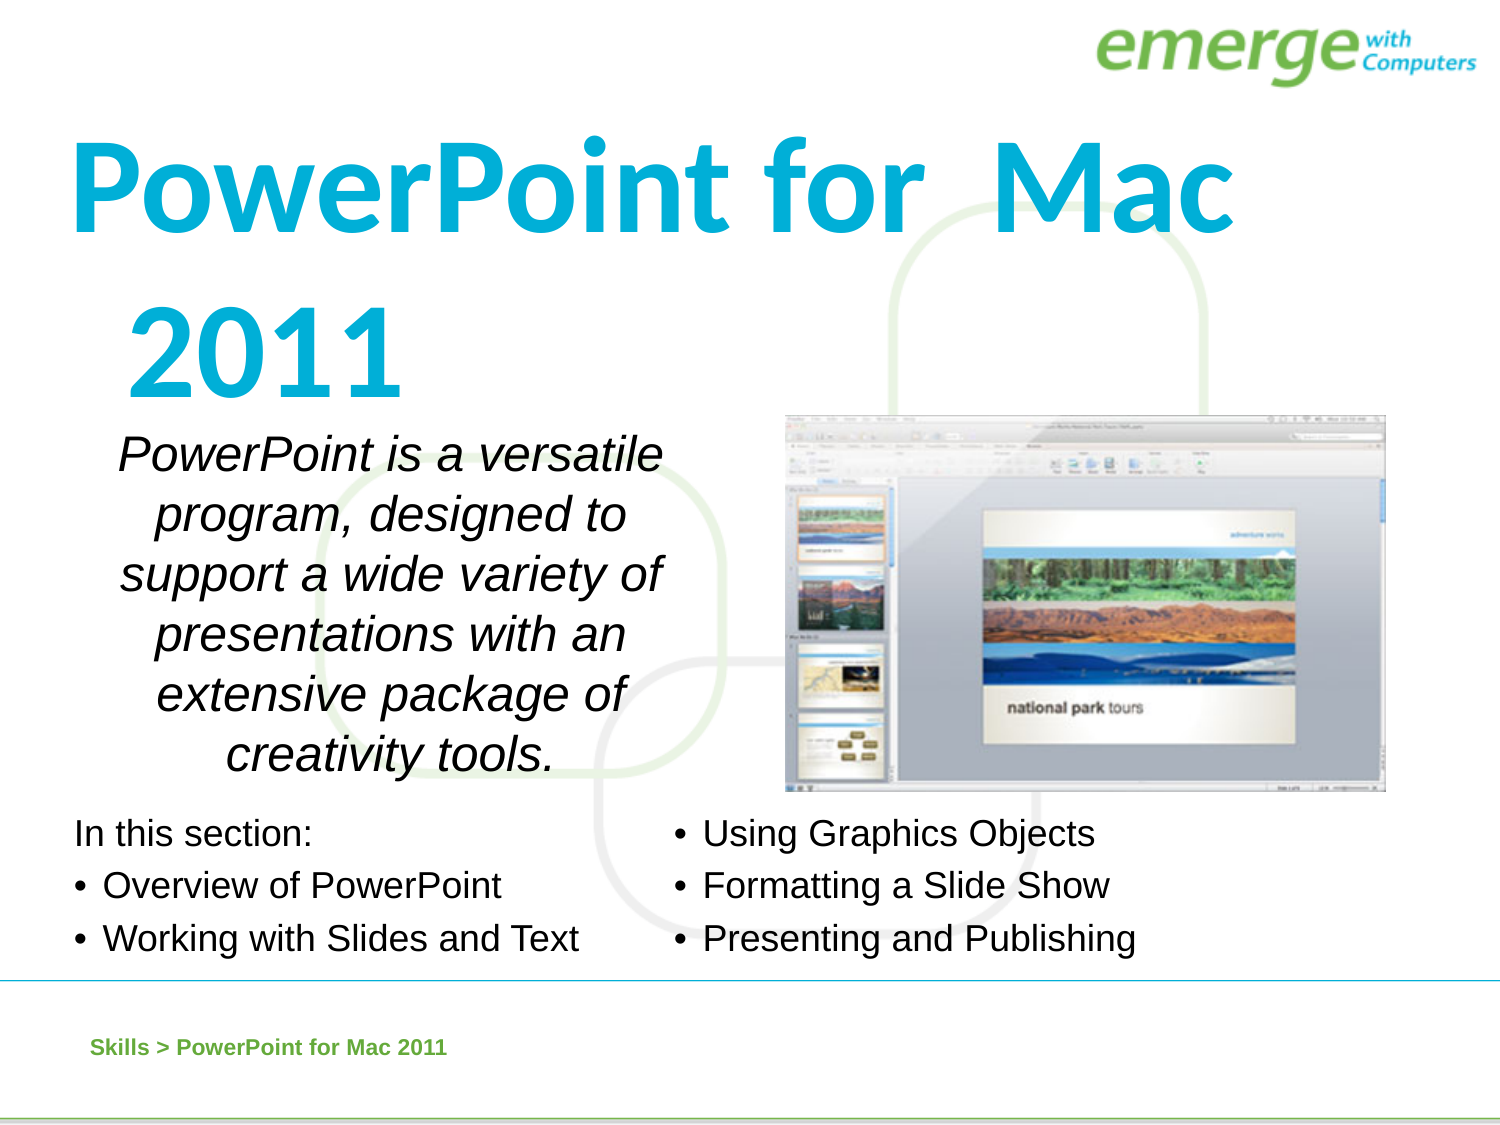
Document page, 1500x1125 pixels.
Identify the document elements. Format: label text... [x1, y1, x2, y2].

list PowerPoint for Mac 2011 [0, 87, 1500, 400]
picture [24, 400, 1500, 979]
list Skills > PowerPoint for Mac 2011 [75, 1025, 950, 1075]
table_header In this section: [65, 812, 665, 865]
picture [1074, 0, 1500, 87]
table_cell Working with Slides and Text [65, 917, 665, 970]
picture [0, 982, 1500, 1125]
table_cell Overview of PowerPoint [65, 865, 665, 917]
text_box PowerPoint is a versatile program, designed to support a wide variety of presentations with an extensive package of creativity tools. [74, 414, 708, 790]
table_cell Presenting and Publishing [665, 917, 1177, 970]
table_header Using Graphics Objects [665, 812, 1177, 865]
table_cell Formatting a Slide Show [665, 865, 1177, 917]
